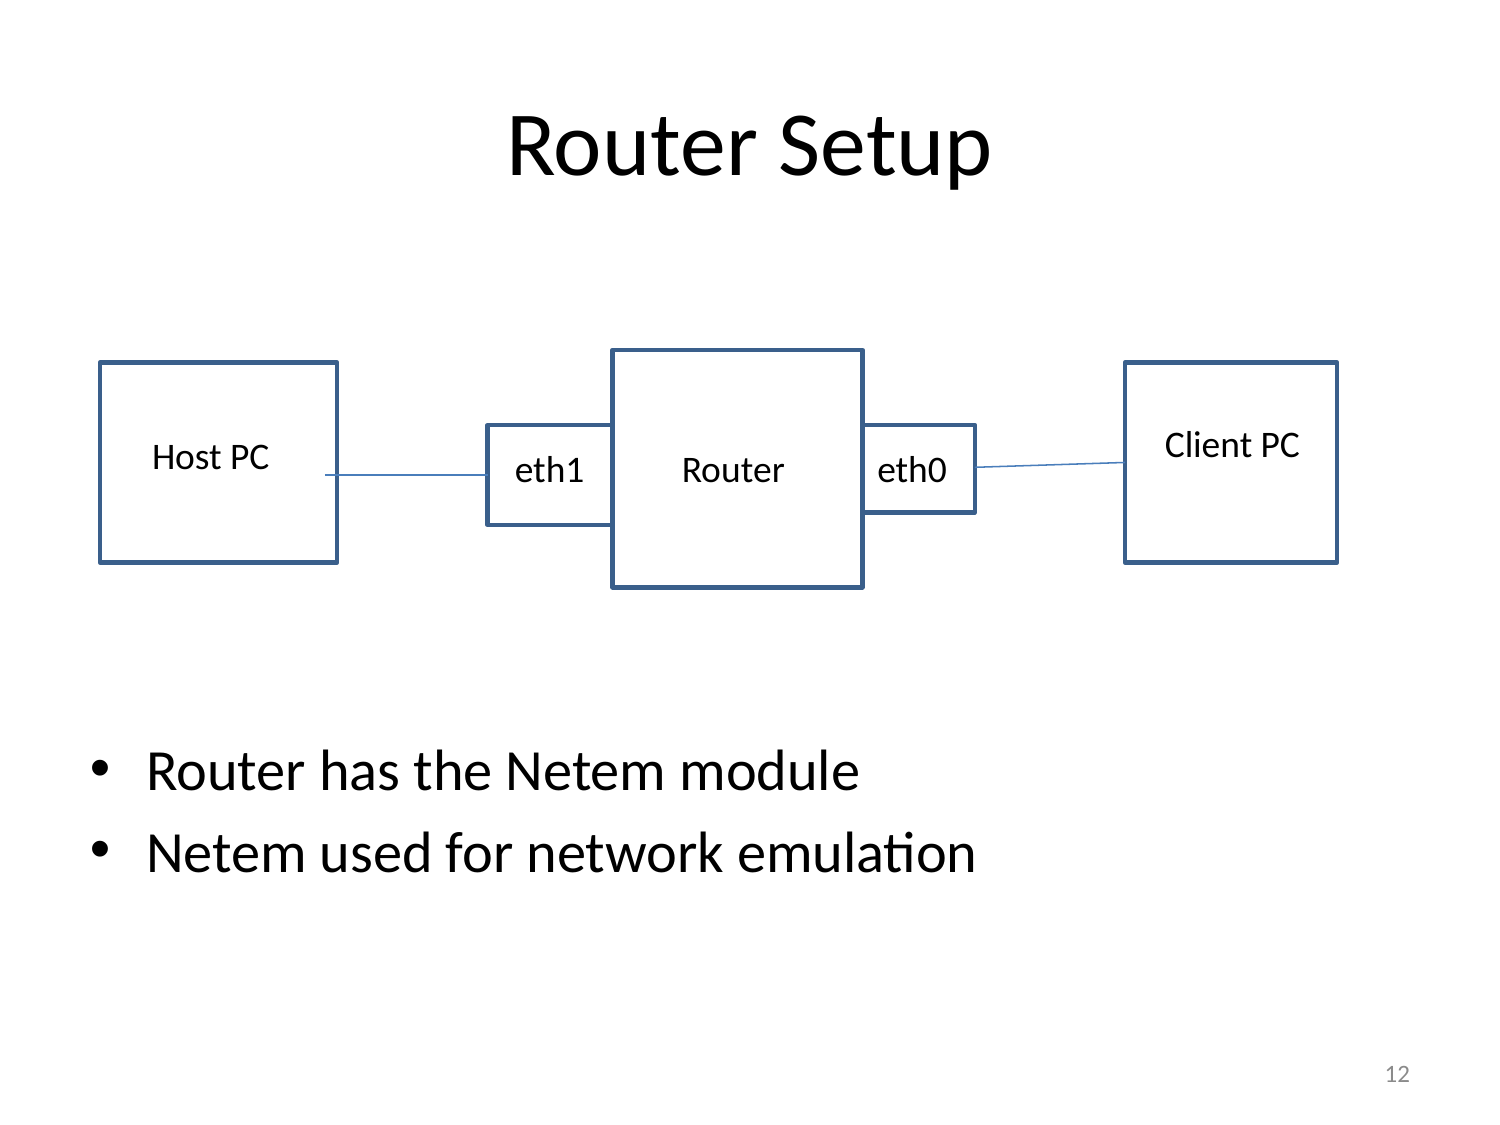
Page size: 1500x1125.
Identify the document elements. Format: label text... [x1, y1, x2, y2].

text_box Host PC [137, 424, 300, 485]
text_box eth1 [485, 423, 615, 527]
title Router Setup [75, 45, 1425, 233]
text_box Router has the Netem module Netem used for network emulation [74, 725, 1425, 975]
text_box eth0 [862, 437, 975, 498]
text_box eth1 [500, 437, 613, 498]
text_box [974, 462, 1126, 468]
slide_number 12 [1074, 1042, 1425, 1103]
text_box Router [610, 348, 865, 590]
text_box HOST PC [98, 360, 339, 565]
text_box Client PC [1123, 360, 1339, 565]
text_box Router [650, 437, 838, 498]
text_box eth0 [860, 423, 977, 515]
text_box Client PC [1149, 412, 1325, 473]
